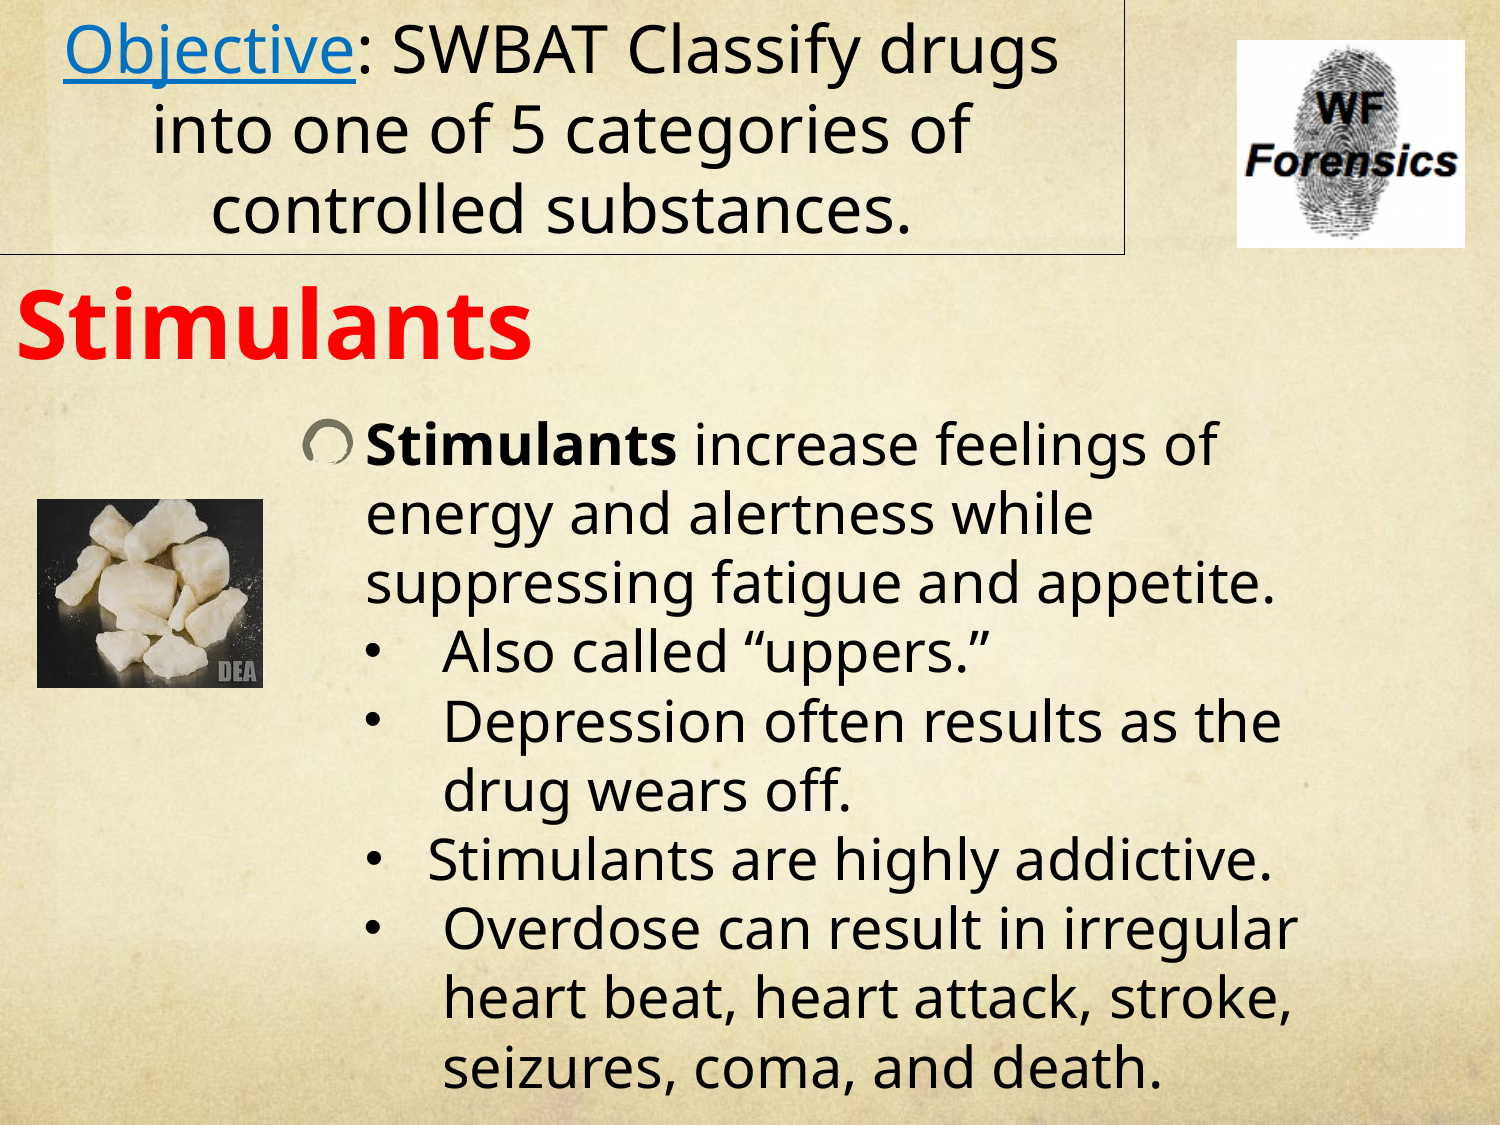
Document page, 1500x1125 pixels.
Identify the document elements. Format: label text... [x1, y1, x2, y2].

list Stimulants increase feelings of energy and alertness while suppressing fatigue and appetite. Also called “uppers.” Depression often results as the drug wears off. Stimulants are highly addictive. Overdose can result in irregular heart beat, heart attack, stroke, seizures, coma, and death. [287, 399, 1438, 1125]
picture [302, 418, 355, 466]
picture [0, 0, 1500, 1125]
title Stimulants [0, 249, 1200, 393]
text_box Objective: SWBAT Classify drugs into one of 5 categories of controlled substances. [0, 0, 1125, 255]
